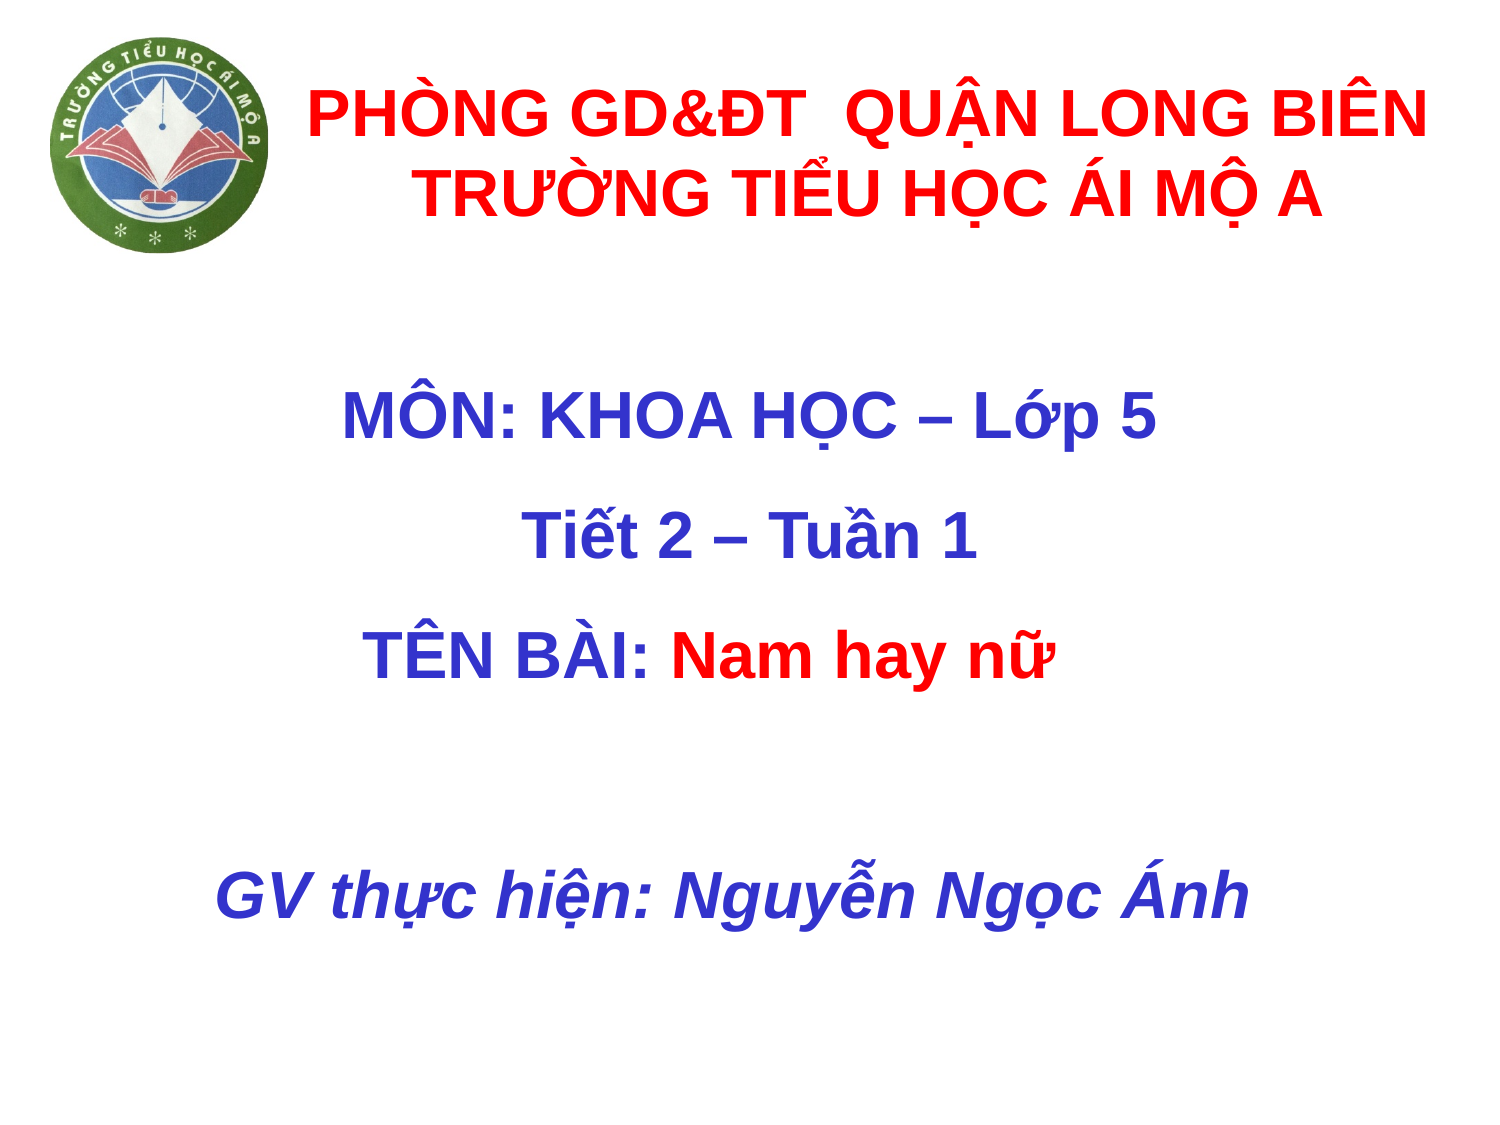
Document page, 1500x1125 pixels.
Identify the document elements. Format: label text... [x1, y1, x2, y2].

text_box PHÒNG GD&ĐT QUẬN LONG BIÊN TRƯỜNG TIỂU HỌC ÁI MỘ A [274, 62, 1463, 238]
picture [49, 37, 269, 254]
text_box MÔN: KHOA HỌC – Lớp 5 Tiết 2 – Tuần 1 TÊN BÀI: Nam hay nữ GV thực hiện: Nguyễn Ngọc Ánh [50, 324, 1450, 940]
